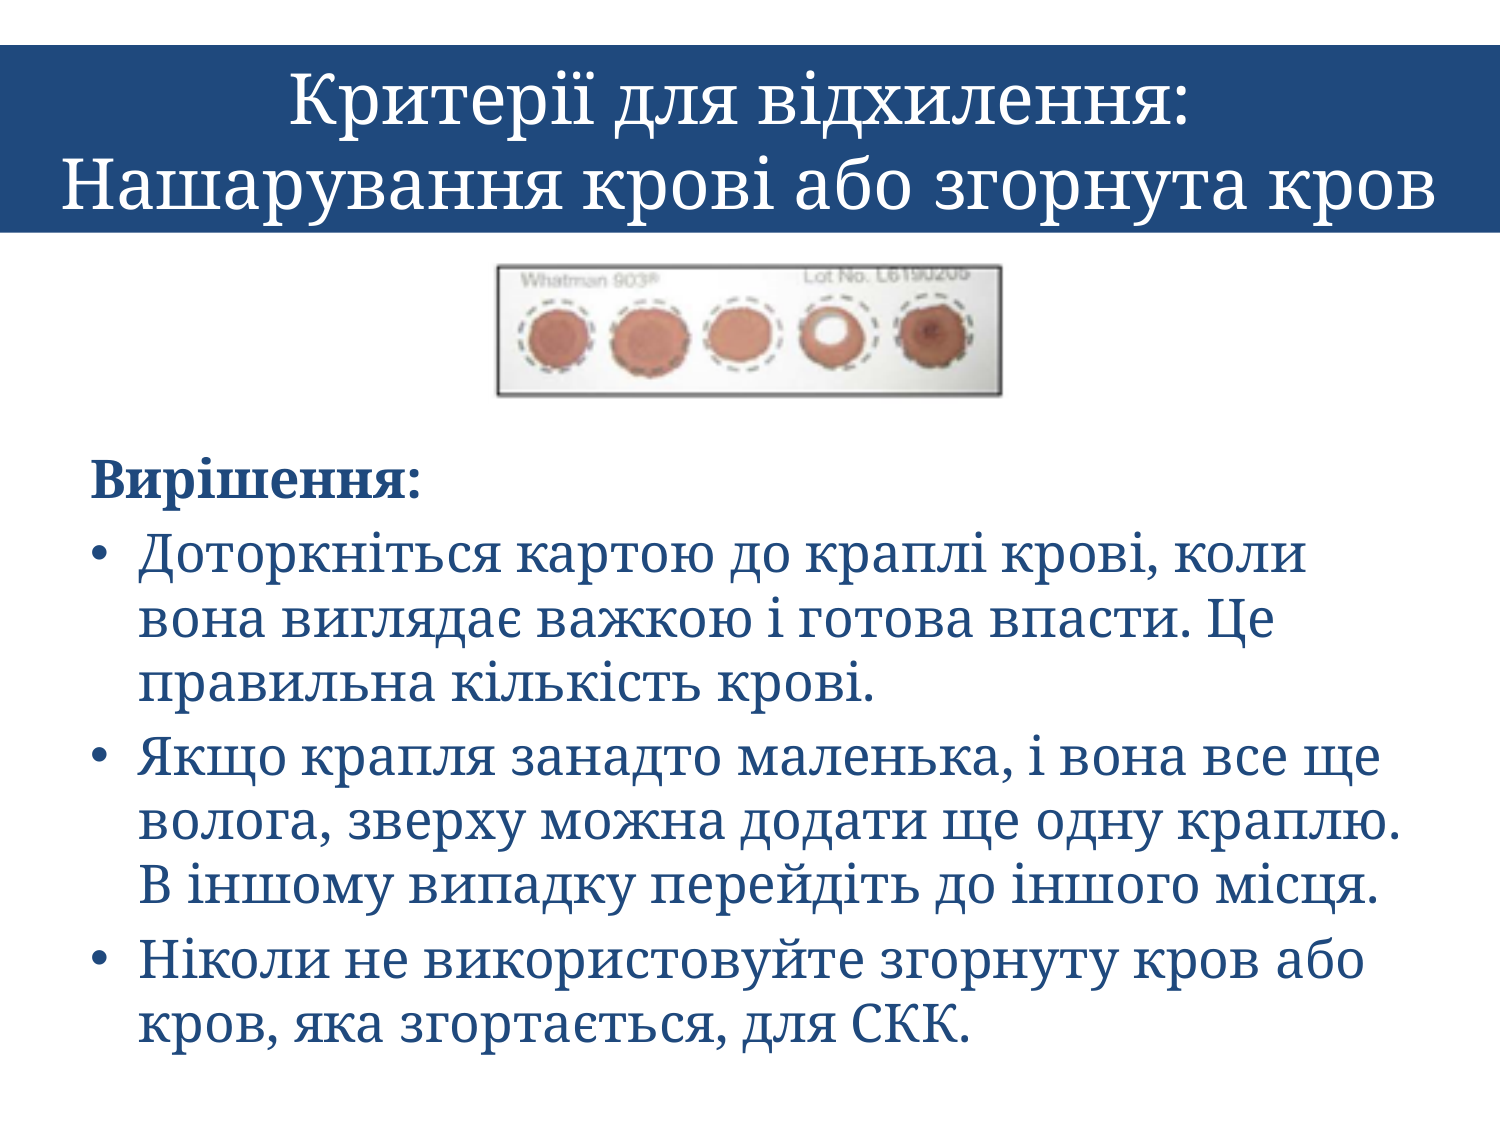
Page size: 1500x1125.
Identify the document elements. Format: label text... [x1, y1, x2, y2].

title Критерії для відхилення: Нашарування крові або згорнута кров [0, 45, 1500, 233]
list Вирішення: Доторкніться картою до краплі крові, коли вона виглядає важкою і готова впасти. Це правильна кількість крові. Якщо крапля занадто маленька, і вона все ще волога, зверху можна додати ще одну краплю. В іншому випадку перейдіть до іншого місця. Ніколи не використовуйте згорнуту кров або кров, яка згортається, для СКК. [75, 437, 1425, 1088]
picture [487, 262, 1022, 405]
